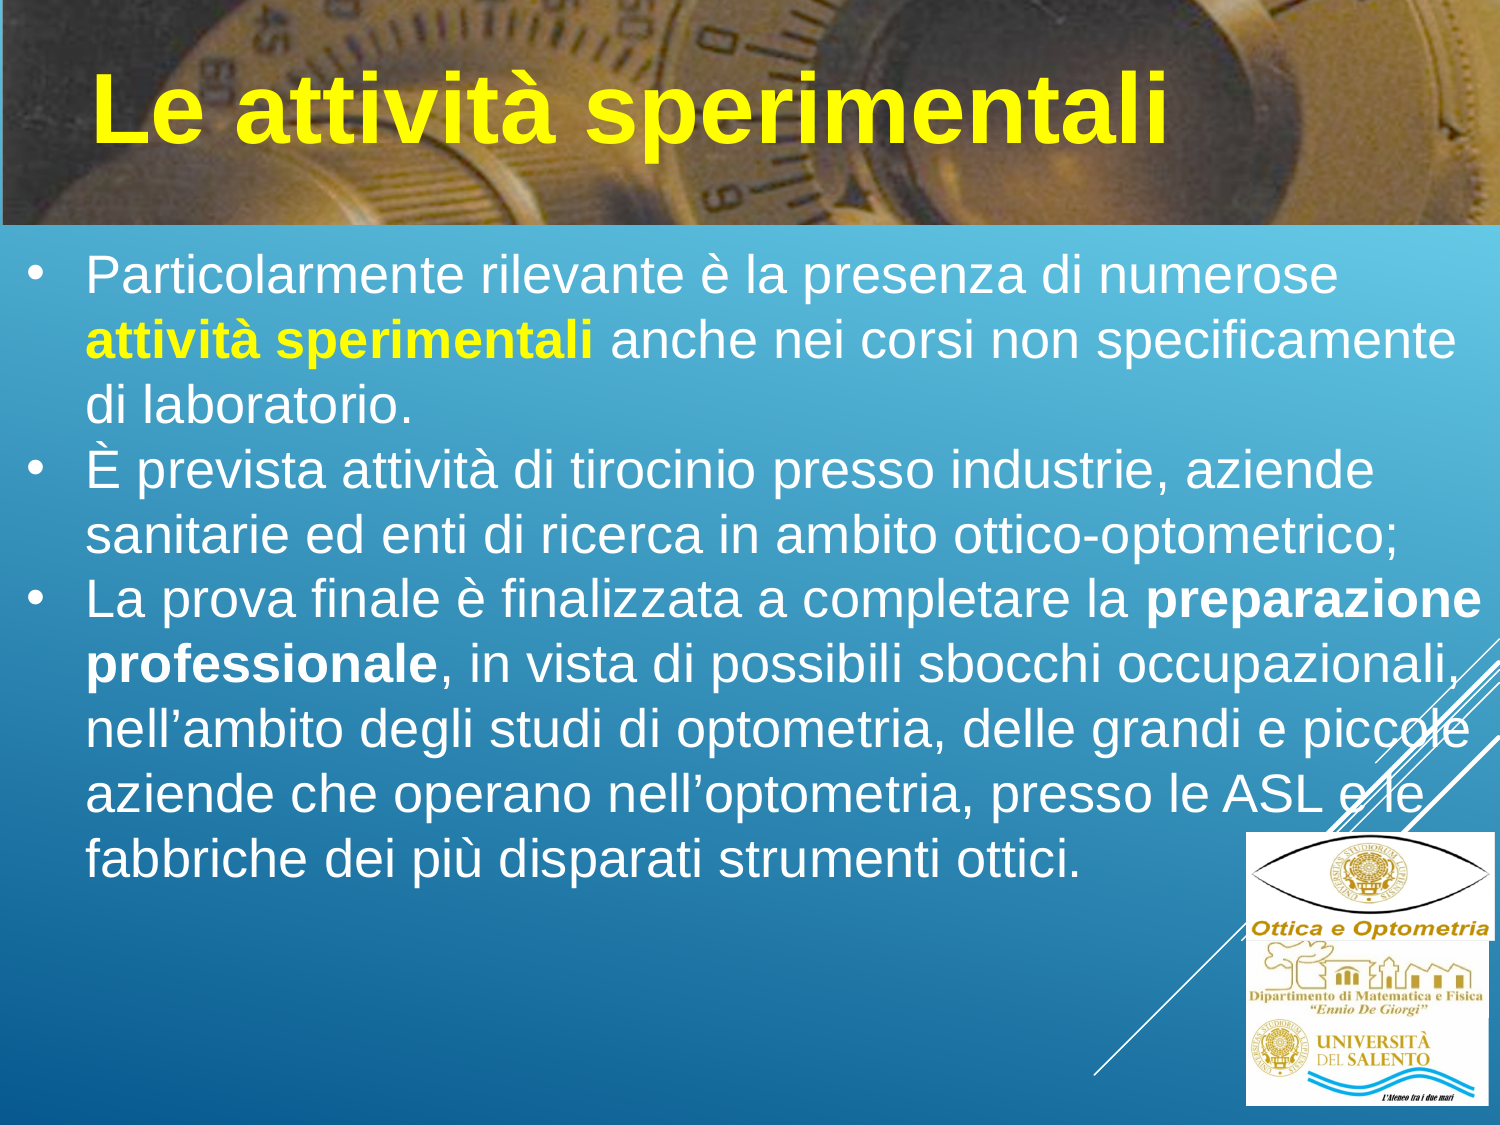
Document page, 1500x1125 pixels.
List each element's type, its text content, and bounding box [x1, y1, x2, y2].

text_box Le attività sperimentali [75, 35, 1409, 185]
picture [1246, 1047, 1489, 1106]
text_box Particolarmente rilevante è la presenza di numerose attività sperimentali anche nei corsi non specificamente di laboratorio. È prevista attività di tirocinio presso industrie, aziende sanitarie ed enti di ricerca in ambito ottico-optometrico; La prova finale è finalizzata a completare la preparazione professionale, in vista di possibili sbocchi occupazionali, nell’ambito degli studi di optometria, delle grandi e piccole aziende che operano nell’optometria, presso le ASL e le fabbriche dei più disparati strumenti ottici. [0, 231, 1500, 1047]
picture [3, 0, 1499, 225]
